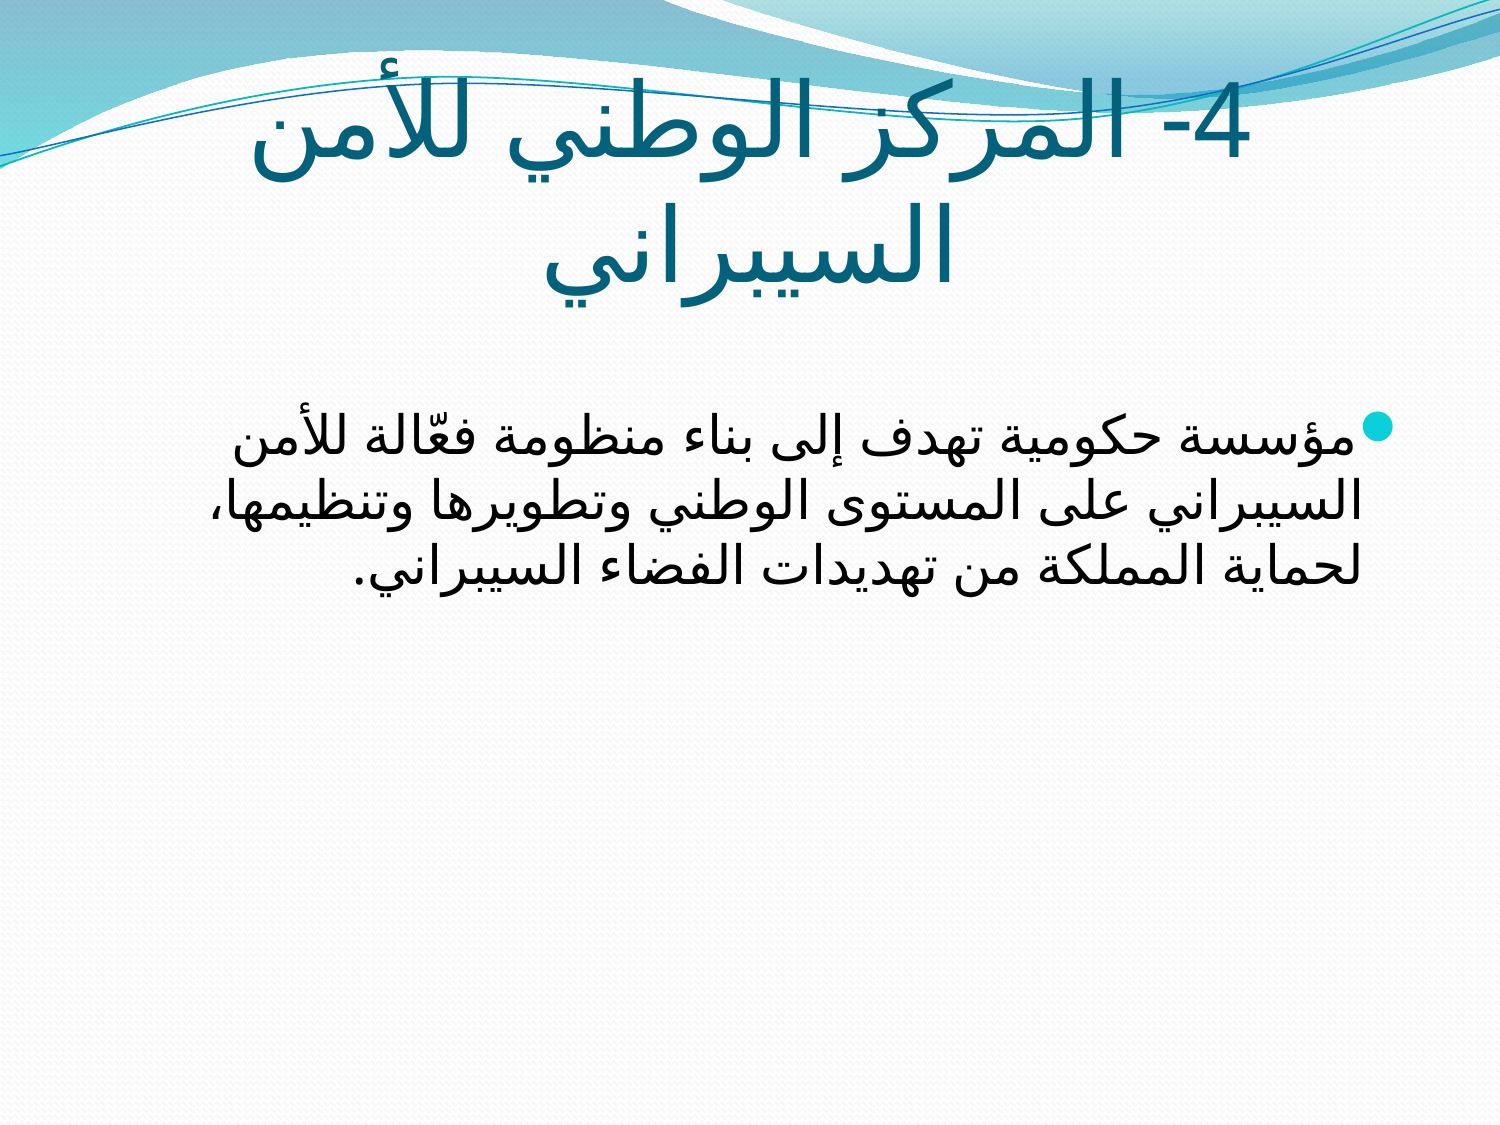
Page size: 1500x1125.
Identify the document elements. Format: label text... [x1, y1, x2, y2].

title 4- المركز الوطني للأمن السيبراني [75, 115, 1425, 303]
list مؤسسة حكومية تهدف إلى بناء منظومة فعّالة للأمن السيبراني على المستوى الوطني وتطويرها وتنظيمها، لحماية المملكة من تهديدات الفضاء السيبراني. [75, 317, 1425, 1038]
